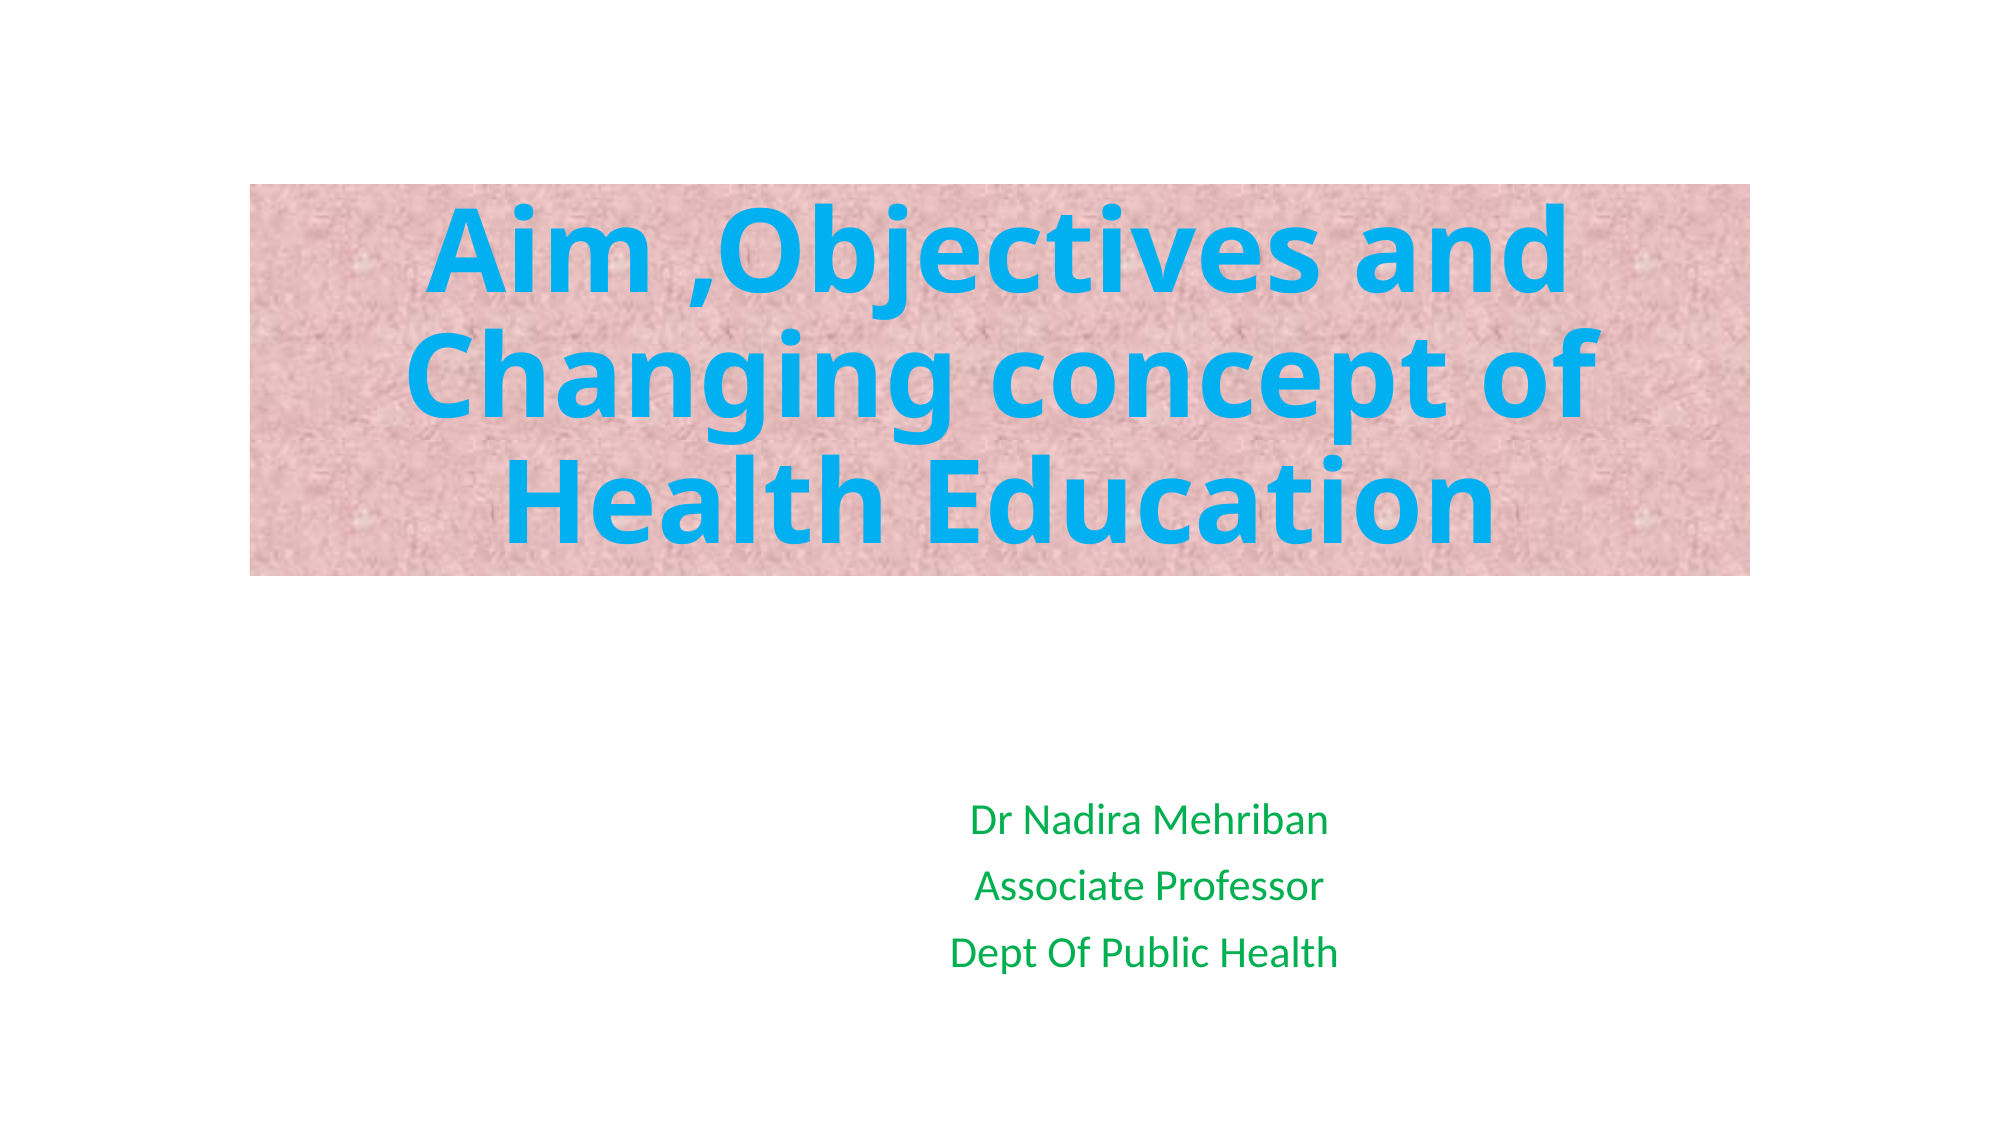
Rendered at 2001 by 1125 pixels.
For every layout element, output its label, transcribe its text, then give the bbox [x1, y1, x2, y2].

title Aim ,Objectives and Changing concept of Health Education [249, 184, 1750, 576]
subtitle Dr Nadira Mehriban Associate Professor Dept Of Public Health [399, 788, 1900, 985]
